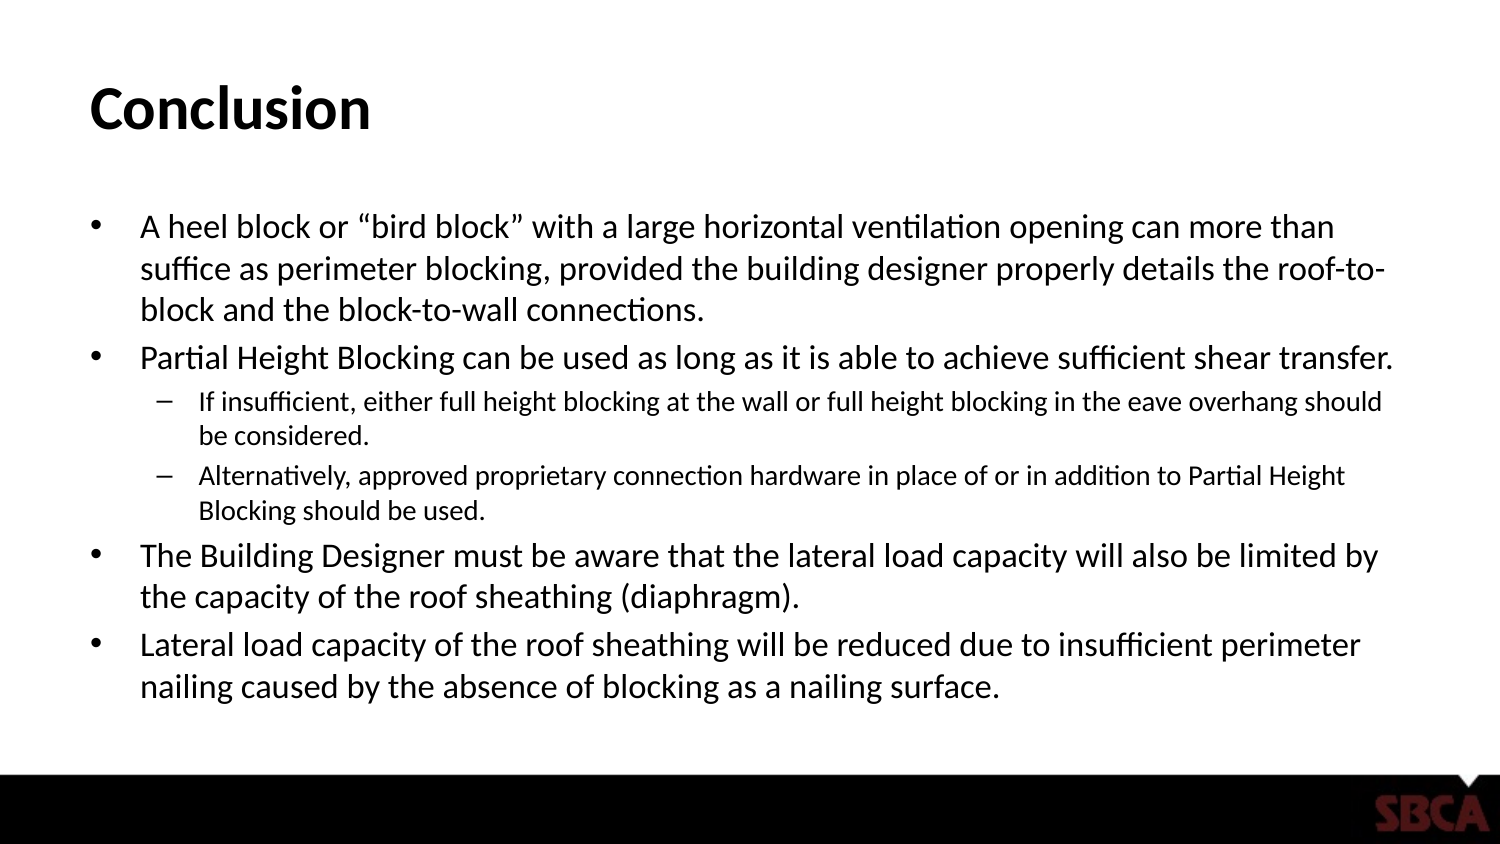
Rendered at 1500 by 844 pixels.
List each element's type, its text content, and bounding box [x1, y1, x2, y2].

picture [0, 0, 1500, 844]
list A heel block or “bird block” with a large horizontal ventilation opening can more than suffice as perimeter blocking, provided the building designer properly details the roof-to-block and the block-to-wall connections. Partial Height Blocking can be used as long as it is able to achieve sufficient shear transfer. If insufficient, either full height blocking at the wall or full height blocking in the eave overhang should be considered. Alternatively, approved proprietary connection hardware in place of or in addition to Partial Height Blocking should be used. The Building Designer must be aware that the lateral load capacity will also be limited by the capacity of the roof sheathing (diaphragm). Lateral load capacity of the roof sheathing will be reduced due to insufficient perimeter nailing caused by the absence of blocking as a nailing surface. [75, 196, 1425, 754]
title Conclusion [75, 33, 1425, 175]
